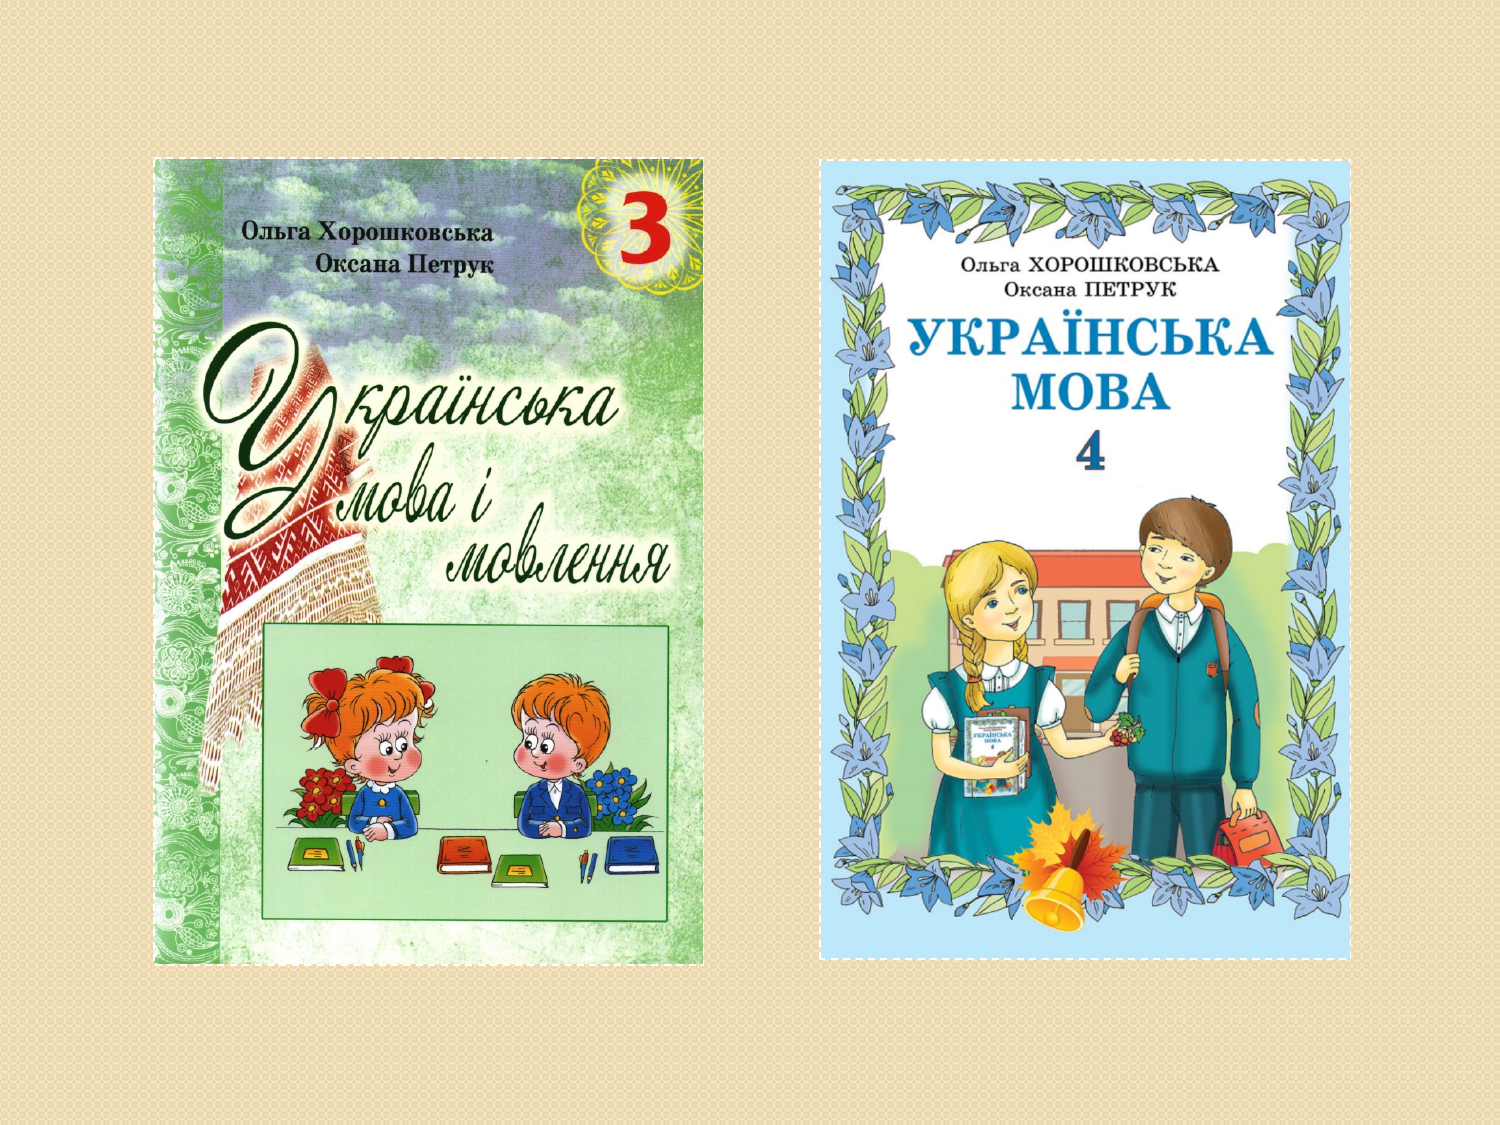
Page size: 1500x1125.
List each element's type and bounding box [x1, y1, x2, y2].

picture [821, 161, 1350, 294]
picture [821, 825, 1350, 959]
list [154, 158, 703, 965]
list [686, 294, 1485, 825]
